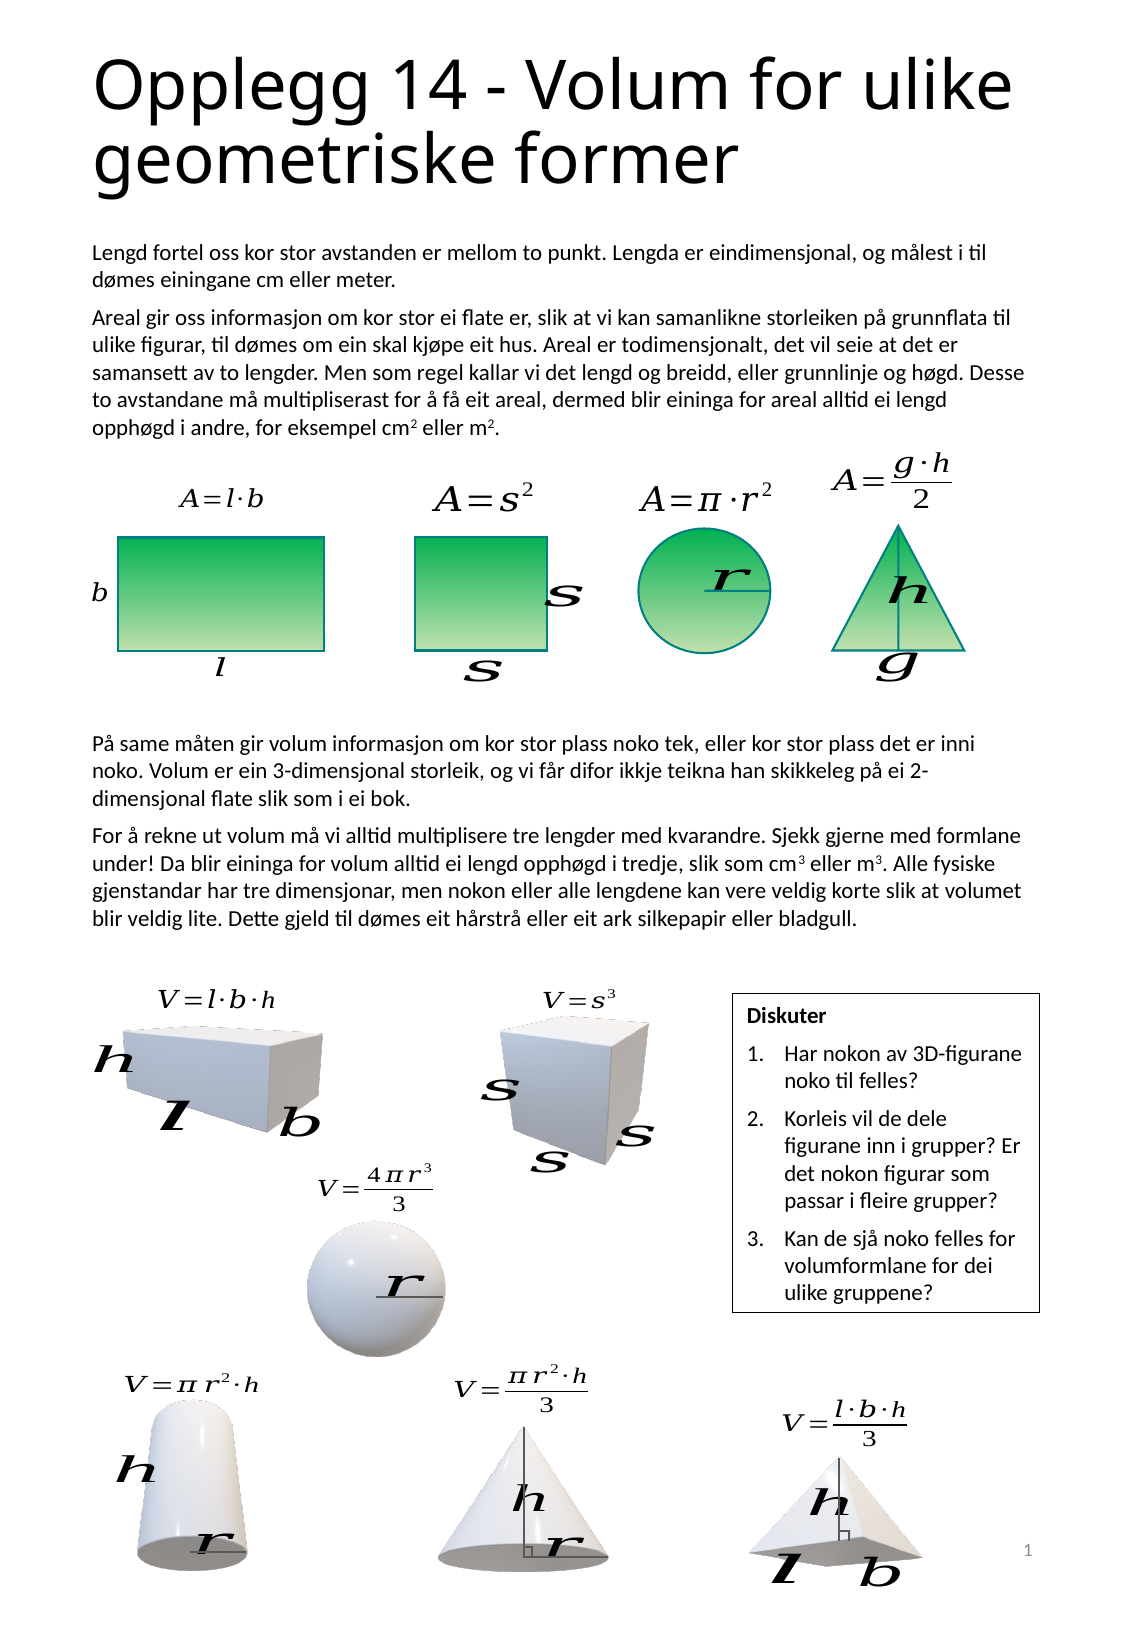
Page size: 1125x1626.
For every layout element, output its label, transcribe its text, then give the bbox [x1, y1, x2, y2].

text_box [637, 527, 772, 655]
text_box [830, 523, 966, 652]
picture [133, 1396, 251, 1573]
picture [499, 1091, 508, 1099]
text_box Lengd fortel oss kor stor avstanden er mellom to punkt. Lengda er eindimensjonal, og målest i til dømes einingane cm eller meter. Areal gir oss informasjon om kor stor ei flate er, slik at vi kan samanlikne storleiken på grunnflata til ulike figurar, til dømes om ein skal kjøpe eit hus. Areal er todimensjonalt, det vil seie at det er samansett av to lengder. Men som regel kallar vi det lengd og breidd, eller grunnlinje og høgd. Desse to avstandane må multipliserast for å få eit areal, dermed blir eininga for areal alltid ei lengd opphøgd i andre, for eksempel cm2 eller m2. [77, 230, 1048, 448]
text_box [117, 536, 325, 652]
picture [164, 992, 175, 1004]
picture [499, 987, 662, 1166]
title Opplegg 14 - Volum for ulike geometriske former [77, 32, 1048, 217]
picture [744, 1439, 935, 1568]
text_box Diskuter Har nokon av 3D-figurane noko til felles? Korleis vil de dele figurane inn i grupper? Er det nokon figurar som passar i fleire grupper? Kan de sjå noko felles for volumformlane for dei ulike gruppene? [732, 993, 1040, 1313]
picture [113, 992, 323, 1133]
slide_number 1 [794, 1506, 1048, 1593]
text_box På same måten gir volum informasjon om kor stor plass noko tek, eller kor stor plass det er inni noko. Volum er ein 3-dimensjonal storleik, og vi får difor ikkje teikna han skikkeleg på ei 2-dimensjonal flate slik som i ei bok. For å rekne ut volum må vi alltid multiplisere tre lengder med kvarandre. Sjekk gjerne med formlane under! Da blir eininga for volum alltid ei lengd opphøgd i tredje, slik som cm3 eller m3. Alle fysiske gjenstandar har tre dimensjonar, men nokon eller alle lengdene kan vere veldig korte slik at volumet blir veldig lite. Dette gjeld til dømes eit hårstrå eller eit ark silkepapir eller bladgull. [77, 721, 1048, 938]
picture [301, 1211, 451, 1363]
text_box [414, 536, 548, 652]
picture [289, 1118, 311, 1133]
picture [431, 1404, 615, 1573]
